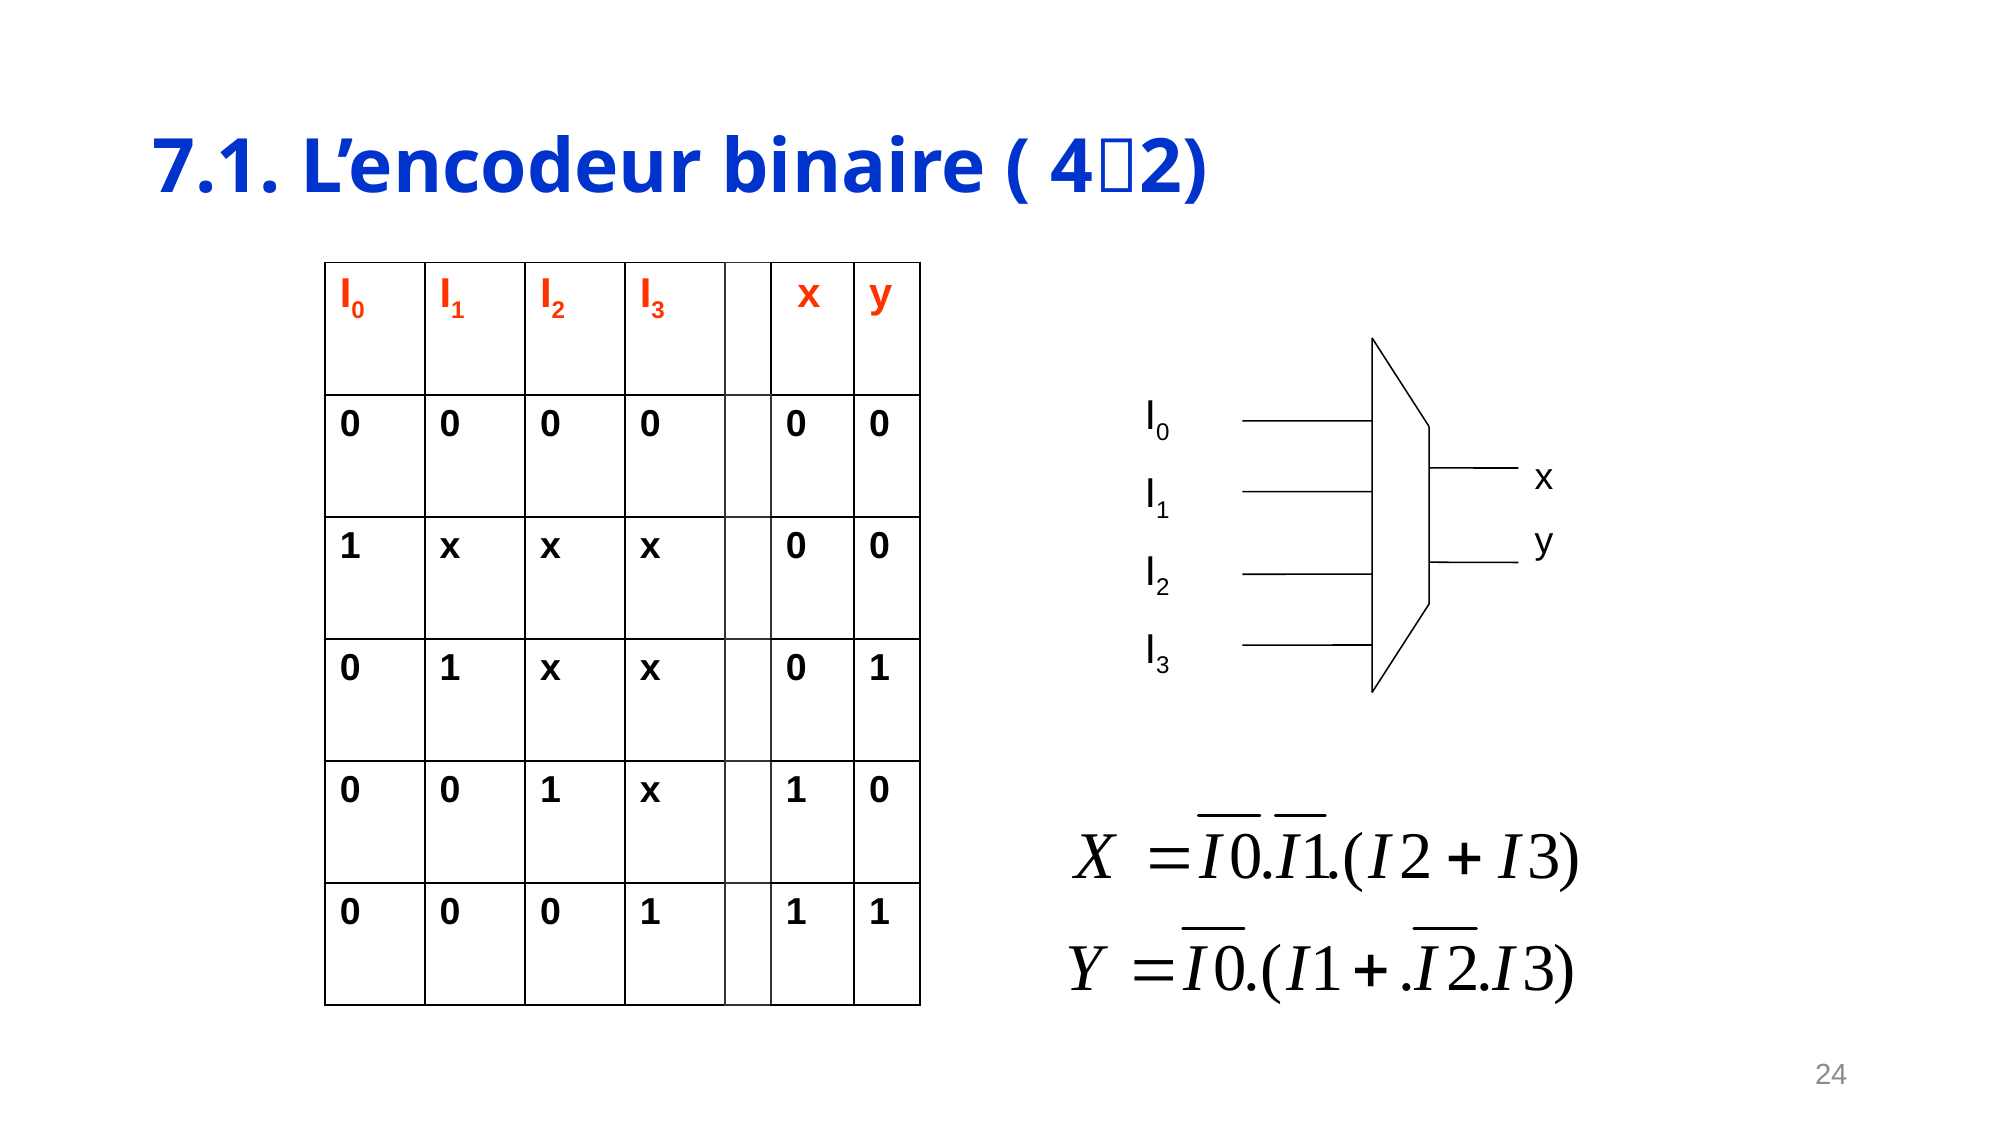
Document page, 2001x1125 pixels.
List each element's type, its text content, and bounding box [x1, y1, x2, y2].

table_header y [855, 263, 919, 394]
table_cell 1 [626, 884, 724, 1004]
title 7.1. L’encodeur binaire ( 42) [137, 59, 1863, 278]
table_header I1 [426, 263, 524, 394]
table_header [726, 263, 770, 394]
table_cell 0 [426, 884, 524, 1004]
table_cell [726, 884, 770, 1004]
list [1059, 798, 1593, 1021]
table_cell [726, 762, 770, 882]
table_cell x [626, 762, 724, 882]
table_cell 1 [855, 640, 919, 760]
table_cell 1 [426, 640, 524, 760]
table_cell [726, 640, 770, 760]
table_cell x [626, 518, 724, 638]
table_cell x [626, 640, 724, 760]
slide_number 24 [1412, 1042, 1863, 1103]
table_cell x [526, 518, 624, 638]
table_cell 1 [326, 518, 424, 638]
table_cell 0 [855, 762, 919, 882]
table_cell 1 [855, 884, 919, 1004]
table_cell 0 [326, 884, 424, 1004]
table_cell 0 [772, 518, 853, 638]
table_cell [726, 396, 770, 516]
table_cell x [526, 640, 624, 760]
table_cell 0 [426, 762, 524, 882]
table_header I3 [626, 263, 724, 394]
table_cell [726, 518, 770, 638]
table_cell 0 [855, 396, 919, 516]
table_cell 0 [772, 396, 853, 516]
table_cell 0 [855, 518, 919, 638]
table_cell 0 [772, 640, 853, 760]
table_cell 0 [526, 396, 624, 516]
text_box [1129, 337, 1585, 727]
table_header x [772, 263, 853, 394]
table_cell 0 [326, 762, 424, 882]
table_cell 0 [326, 640, 424, 760]
table_header I0 [326, 263, 424, 394]
table_header I2 [526, 263, 624, 394]
table_cell 0 [626, 396, 724, 516]
table_cell 0 [326, 396, 424, 516]
table_cell 0 [426, 396, 524, 516]
table_cell 1 [772, 762, 853, 882]
table_cell 1 [526, 762, 624, 882]
table_cell 0 [526, 884, 624, 1004]
table_cell x [426, 518, 524, 638]
table_cell 1 [772, 884, 853, 1004]
